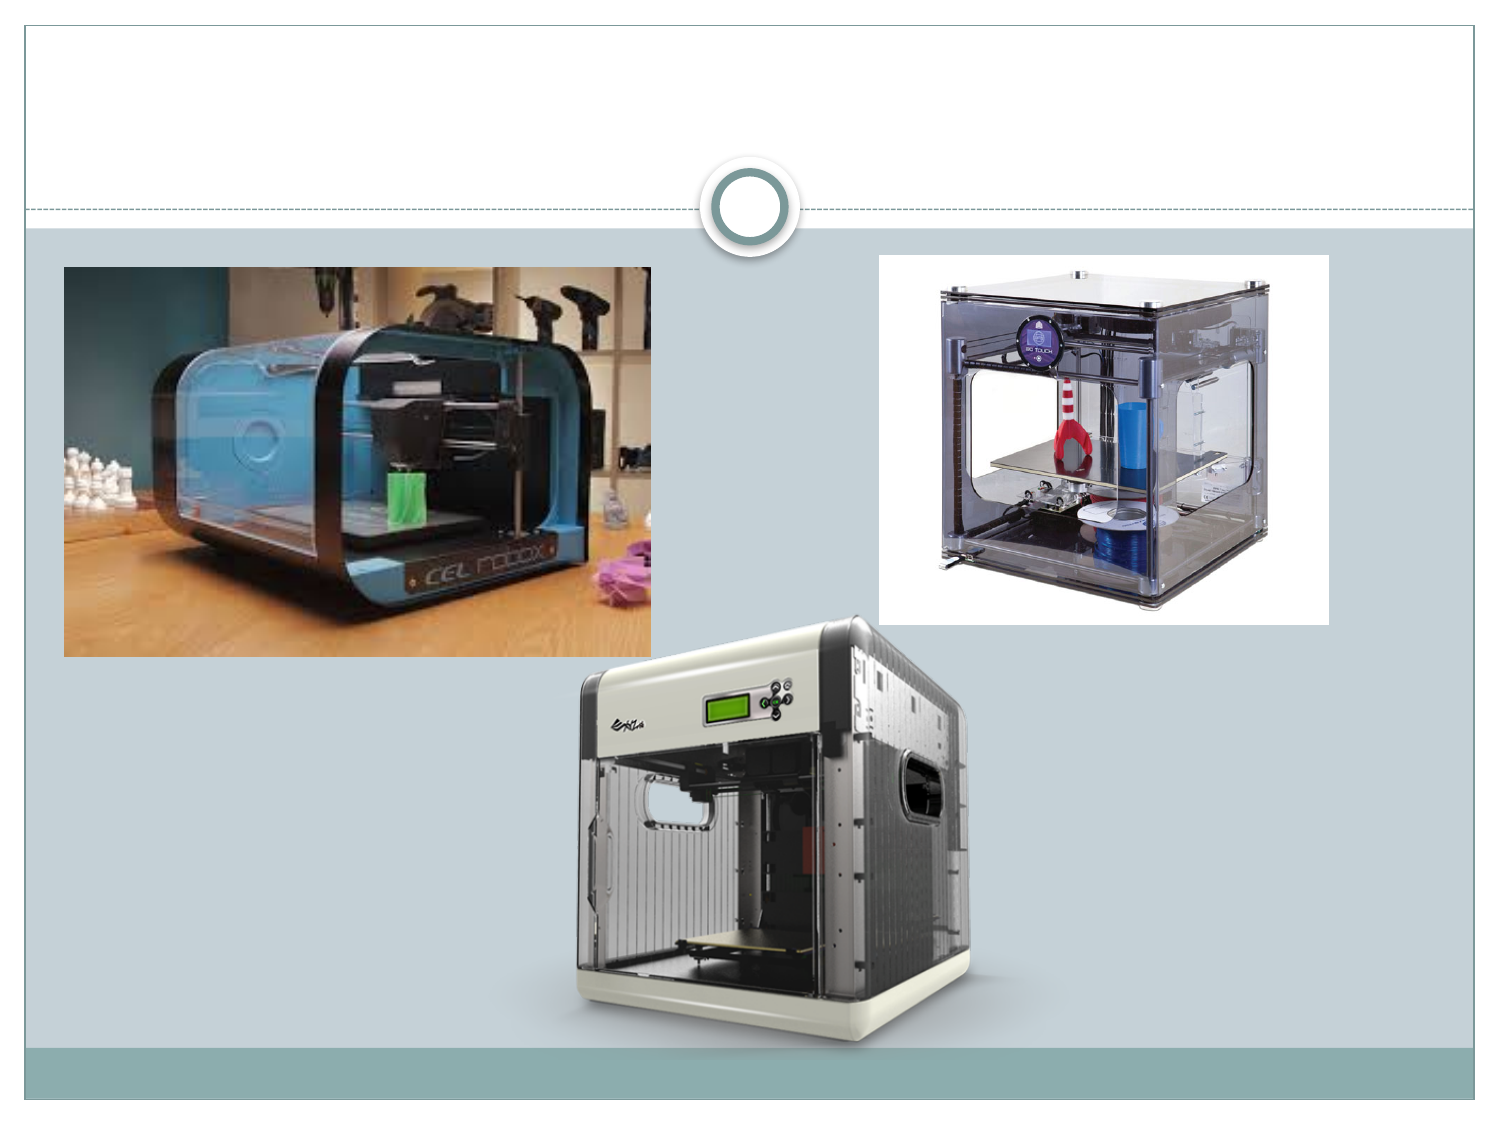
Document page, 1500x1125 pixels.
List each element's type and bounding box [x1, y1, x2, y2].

list [64, 266, 651, 658]
picture [454, 255, 1330, 1060]
